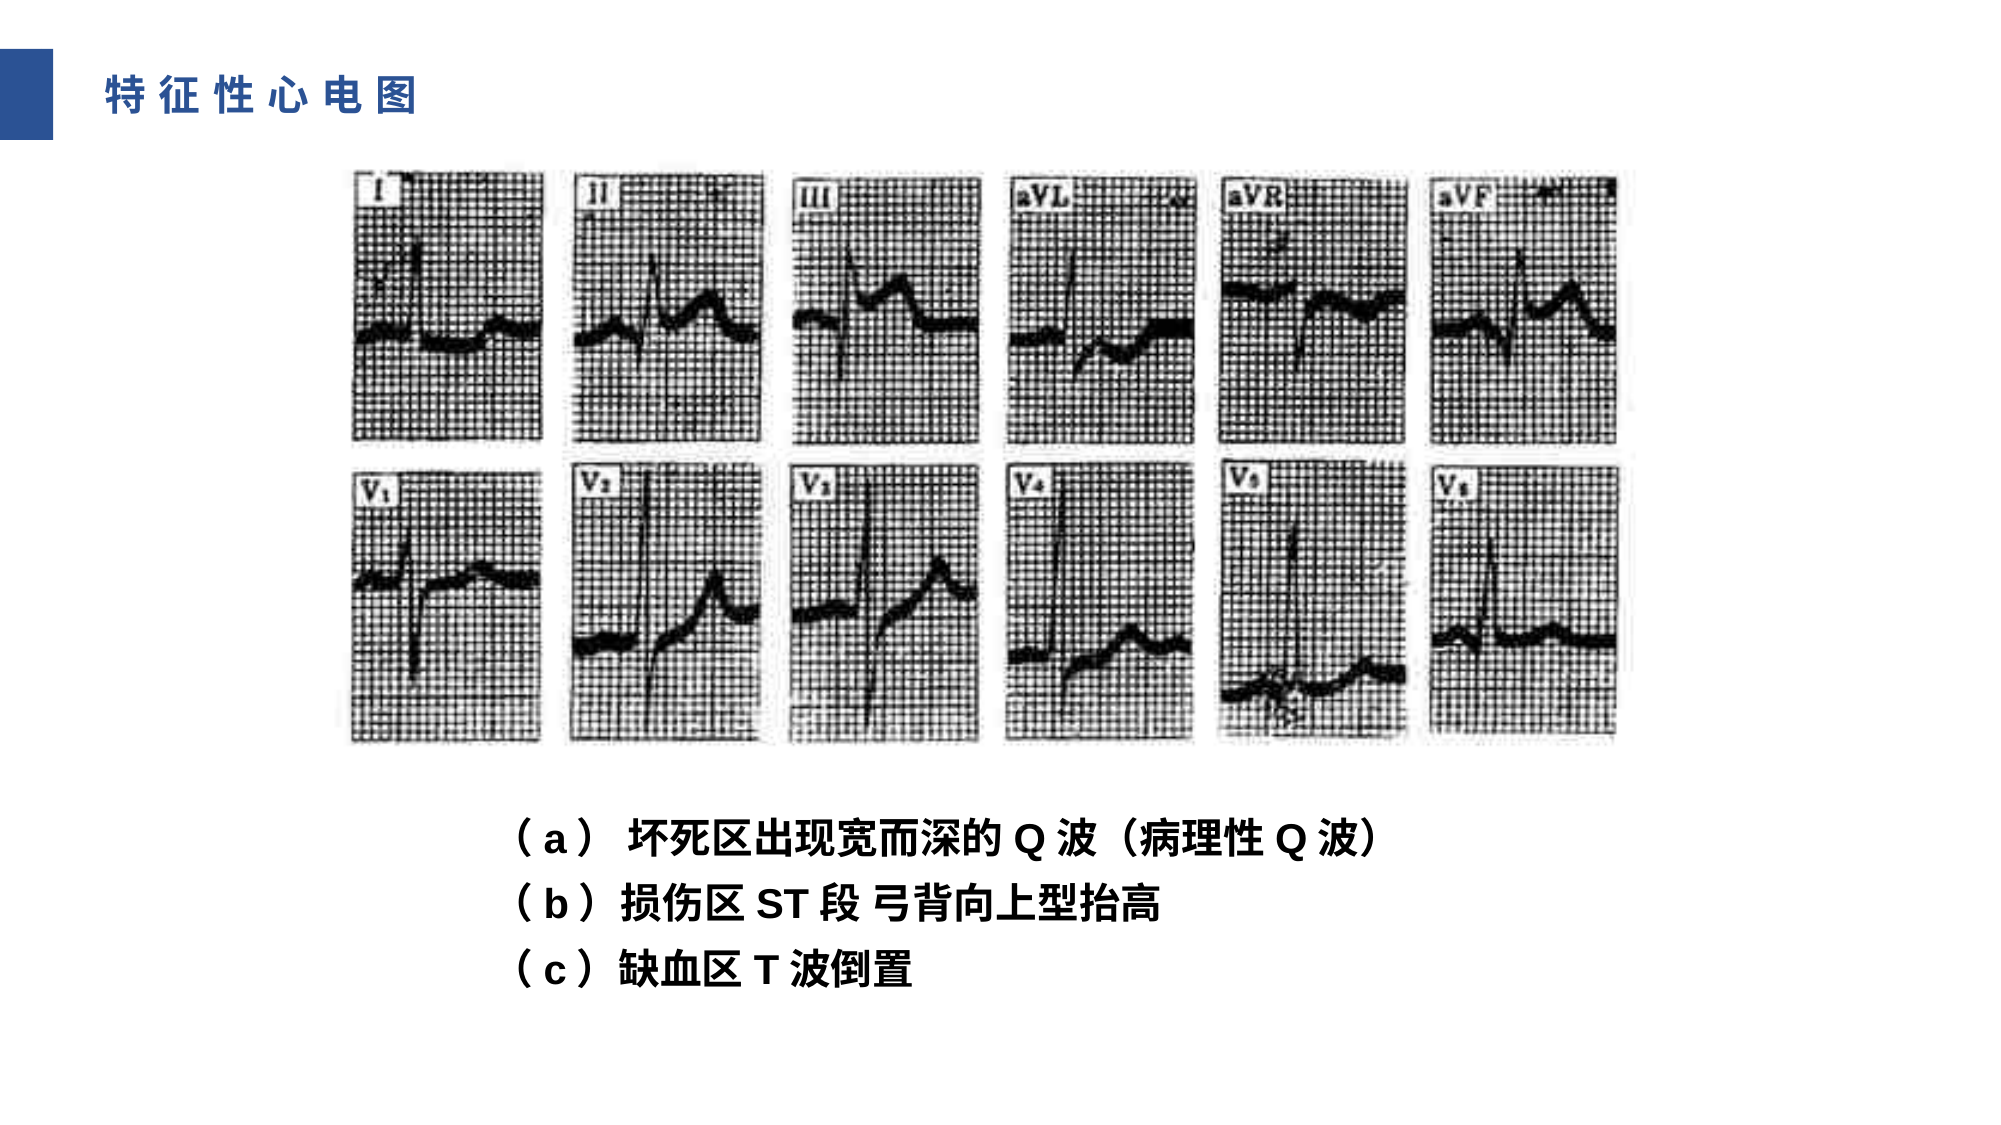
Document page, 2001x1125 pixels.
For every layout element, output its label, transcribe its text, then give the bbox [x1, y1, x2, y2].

picture [333, 152, 1641, 758]
text_box （a） 坏死区出现宽而深的Q波（病理性Q波） （b）损伤区ST段 弓背向上型抬高 （c）缺血区T波倒置 [476, 809, 1498, 1035]
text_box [0, 48, 441, 140]
